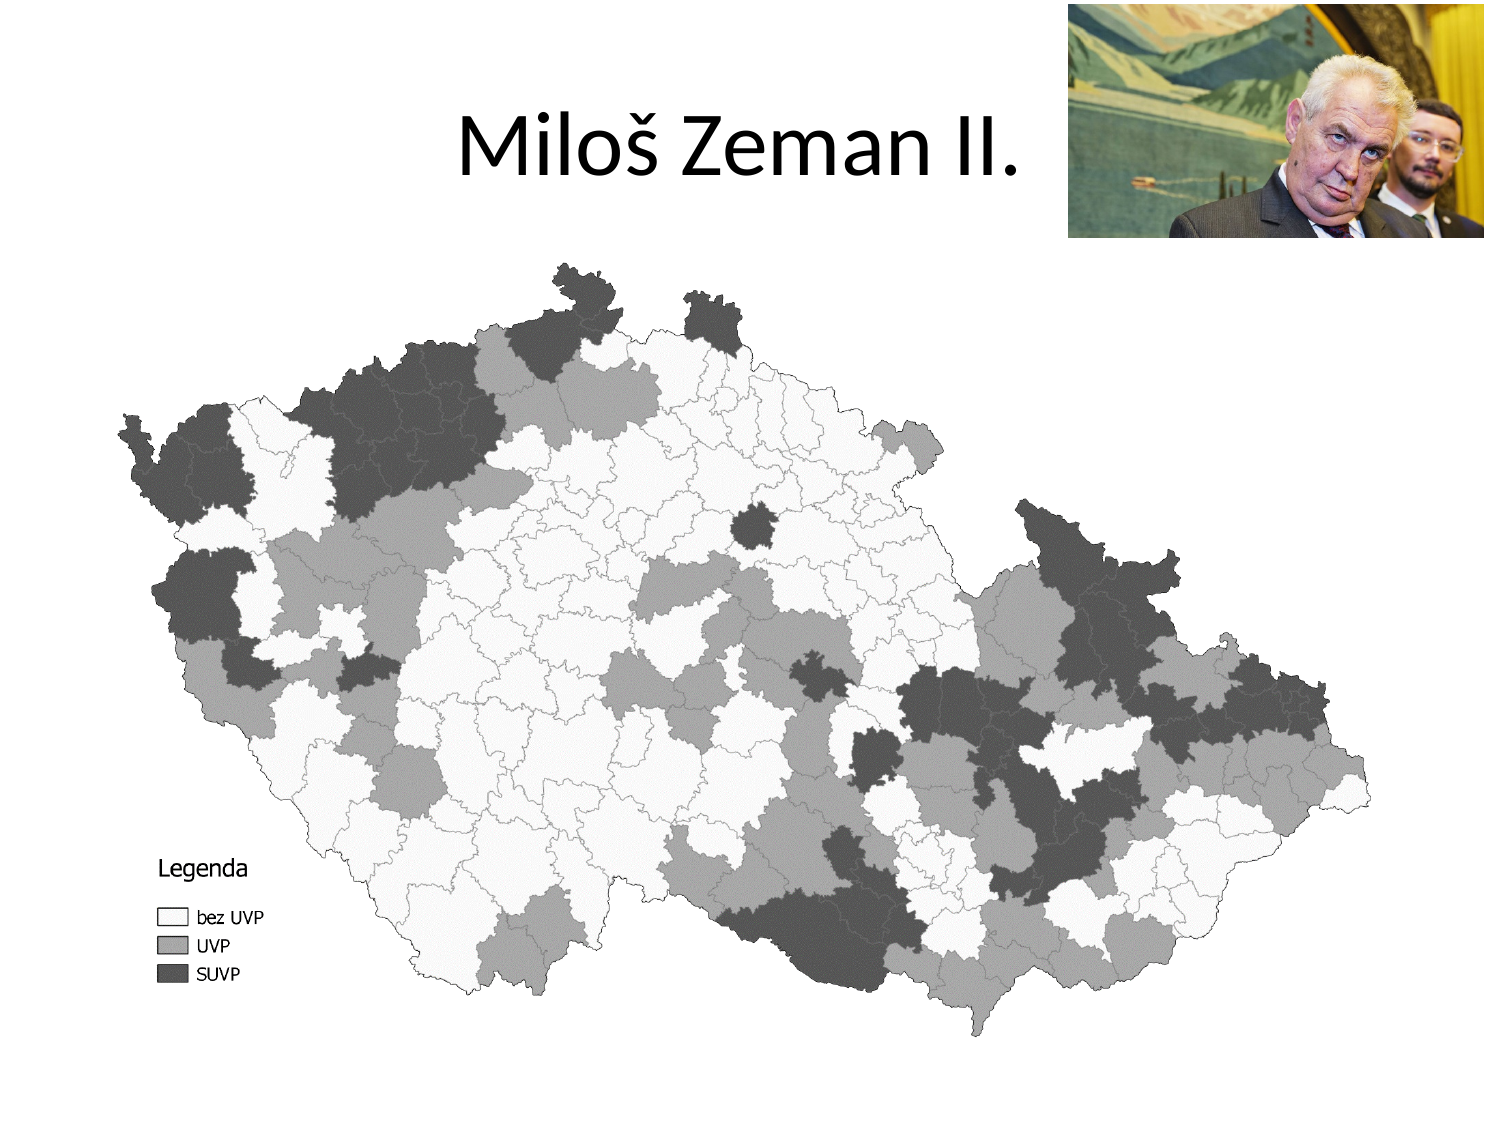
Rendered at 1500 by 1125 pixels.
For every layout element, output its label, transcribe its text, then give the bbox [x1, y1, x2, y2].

picture [100, 3, 1484, 1112]
title Miloš Zeman II. [75, 45, 1063, 233]
